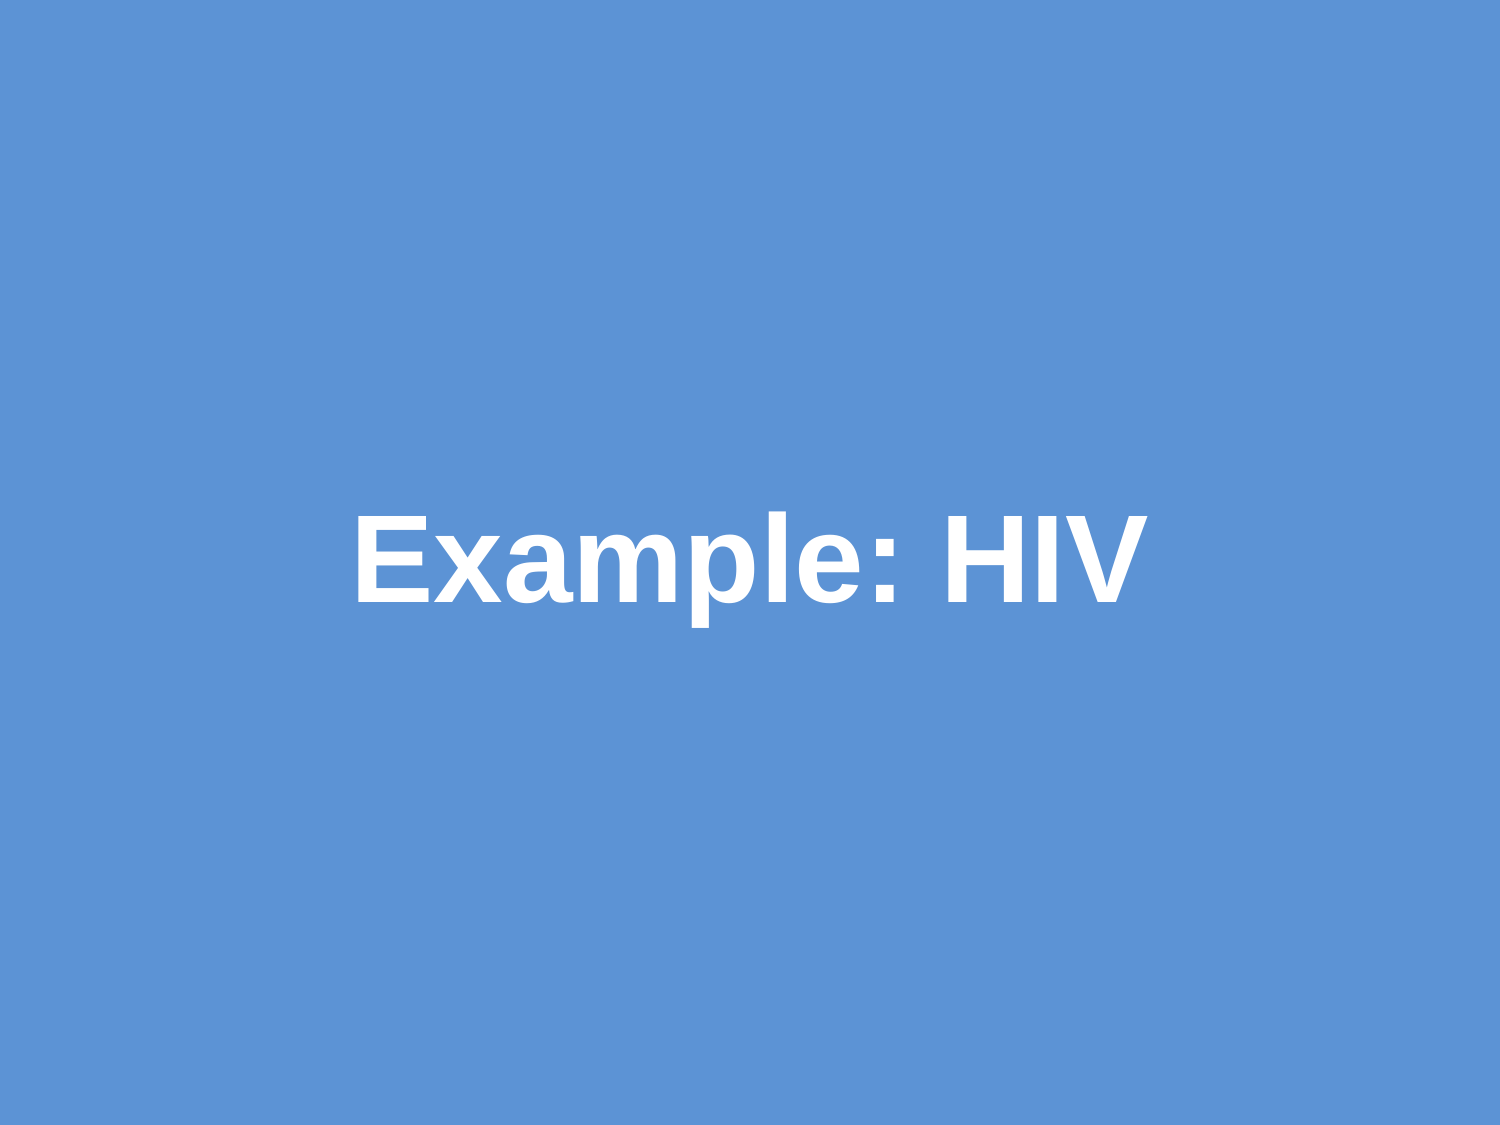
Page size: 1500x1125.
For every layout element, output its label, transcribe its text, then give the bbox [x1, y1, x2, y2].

list Example: HIV [0, 75, 1500, 1050]
